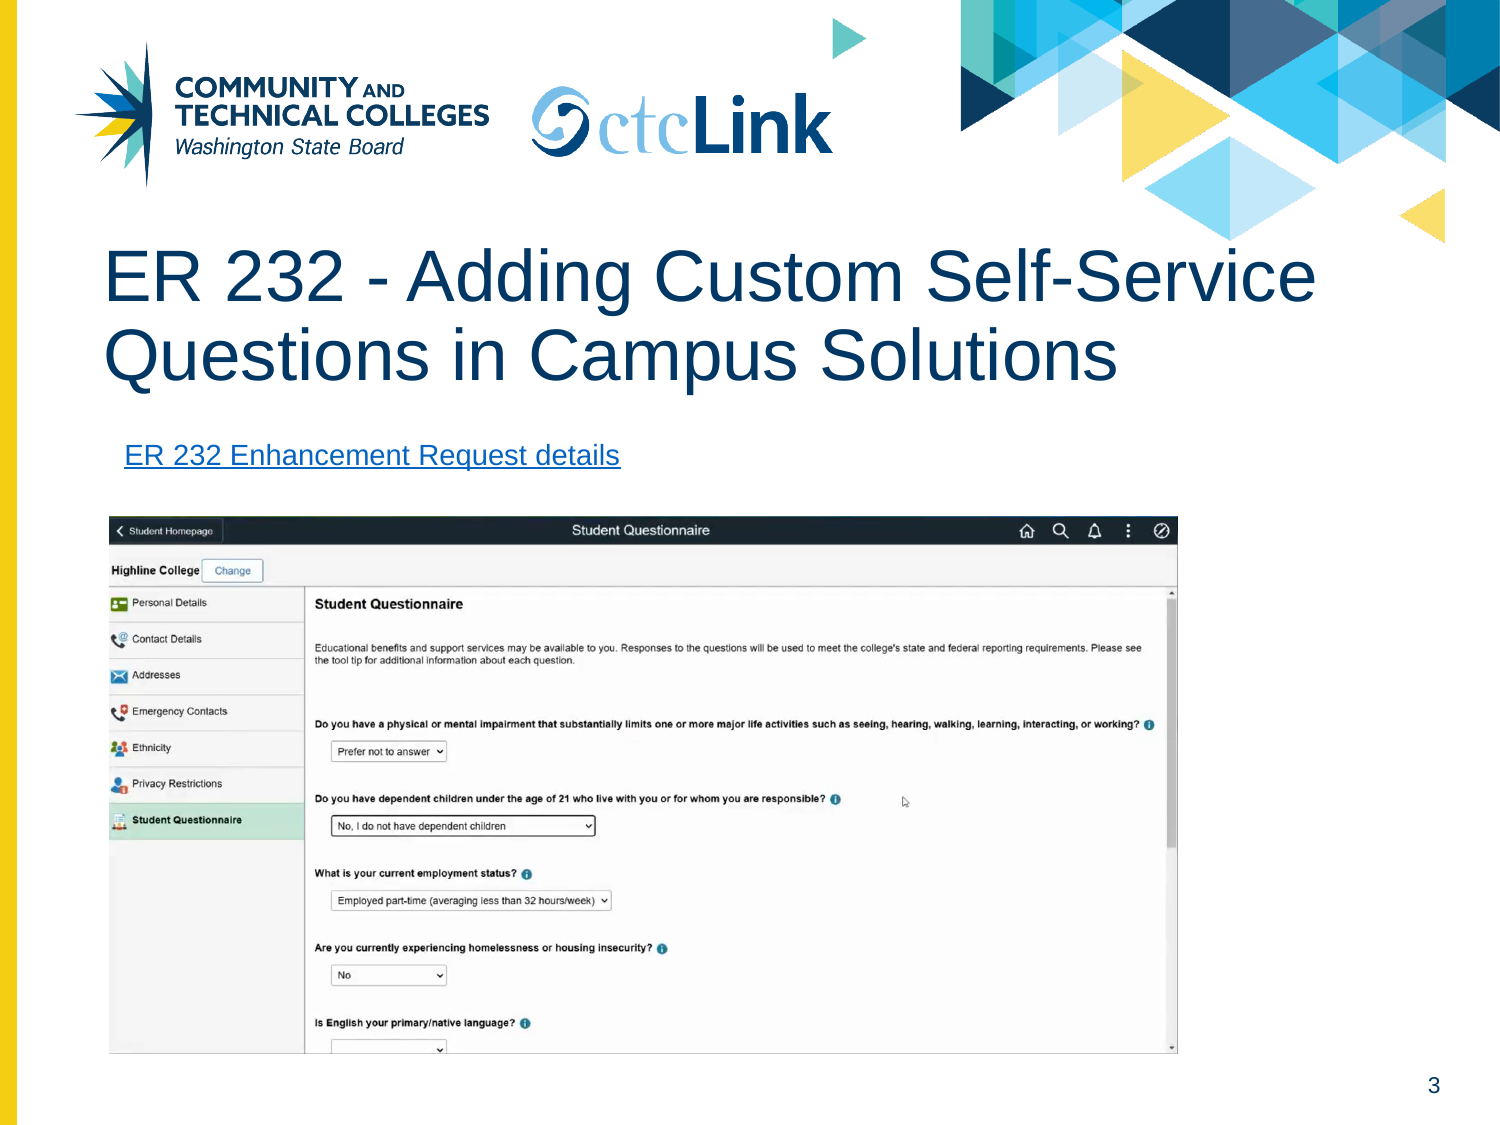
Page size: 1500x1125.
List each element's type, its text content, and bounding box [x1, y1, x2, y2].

title ER 232 - Adding Custom Self-Service Questions in Campus Solutions [88, 231, 1456, 363]
slide_number 3 [1378, 1063, 1456, 1103]
text_box ER 232 Enhancement Request details [109, 428, 882, 479]
picture [109, 516, 1178, 1054]
picture [17, 0, 1500, 243]
